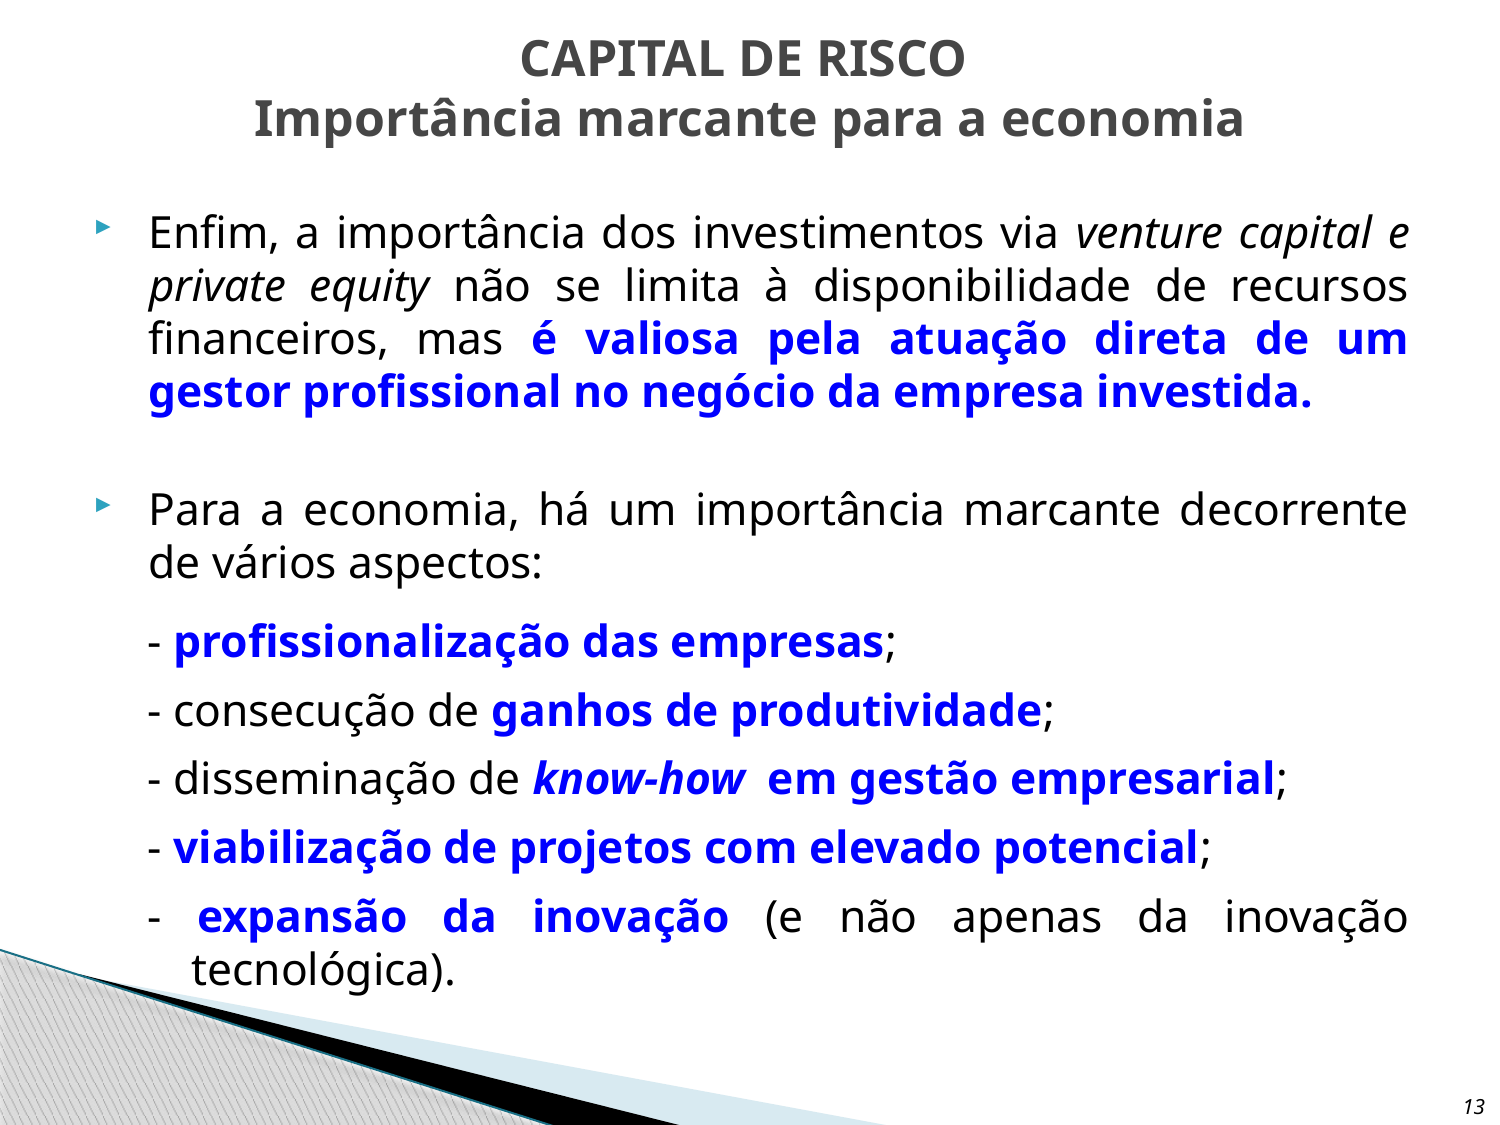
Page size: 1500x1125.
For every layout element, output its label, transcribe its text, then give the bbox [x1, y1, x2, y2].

list Enfim, a importância dos investimentos via venture capital e private equity não se limita à disponibilidade de recursos financeiros, mas é valiosa pela atuação direta de um gestor profissional no negócio da empresa investida. Para a economia, há um importância marcante decorrente de vários aspectos: - profissionalização das empresas; - consecução de ganhos de produtividade; - disseminação de know-how em gestão empresarial; - viabilização de projetos com elevado potencial; - expansão da inovação (e não apenas da inovação tecnológica). [75, 196, 1425, 1012]
slide_number 13 [1418, 1069, 1500, 1125]
title CAPITAL DE RISCO Importância marcante para a economia [29, 19, 1471, 149]
